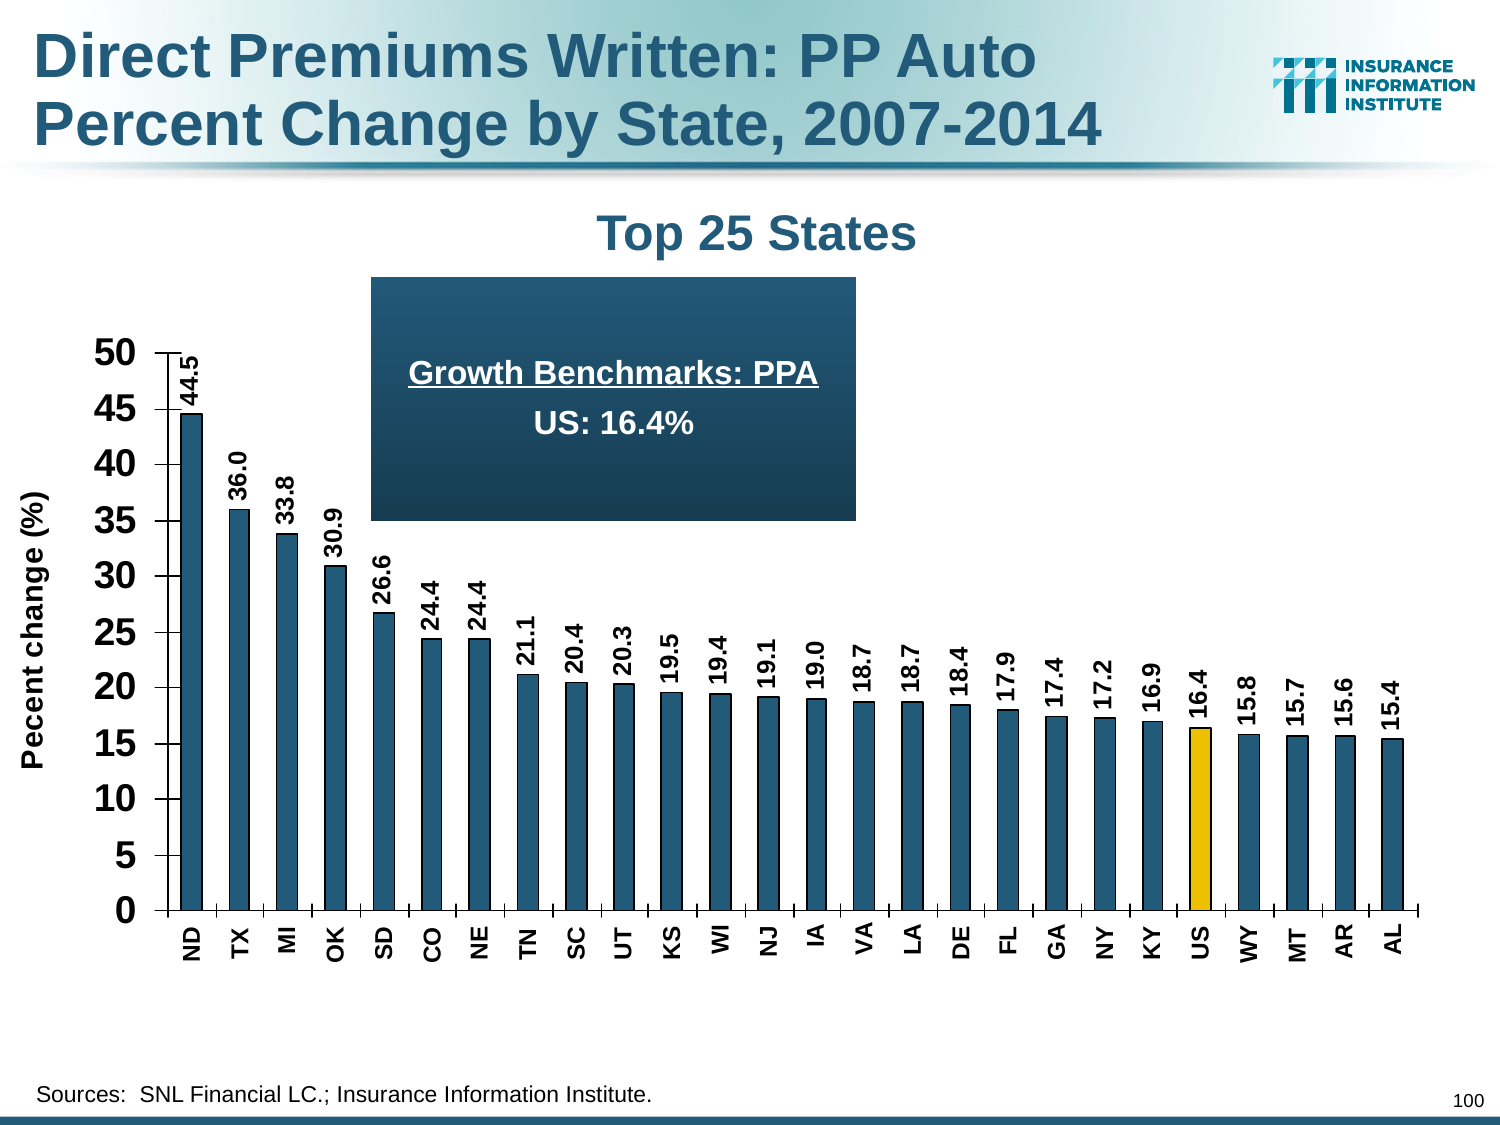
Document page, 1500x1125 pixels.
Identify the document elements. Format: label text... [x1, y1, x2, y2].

title Direct Premiums Written: PP Auto Percent Change by State, 2007-2014 [18, 0, 1282, 167]
text_box Sources: SNL Financial LC.; Insurance Information Institute. [20, 1079, 1500, 1114]
text_box Top 25 States [57, 207, 1458, 262]
picture [0, 0, 1500, 189]
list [0, 275, 1498, 1052]
